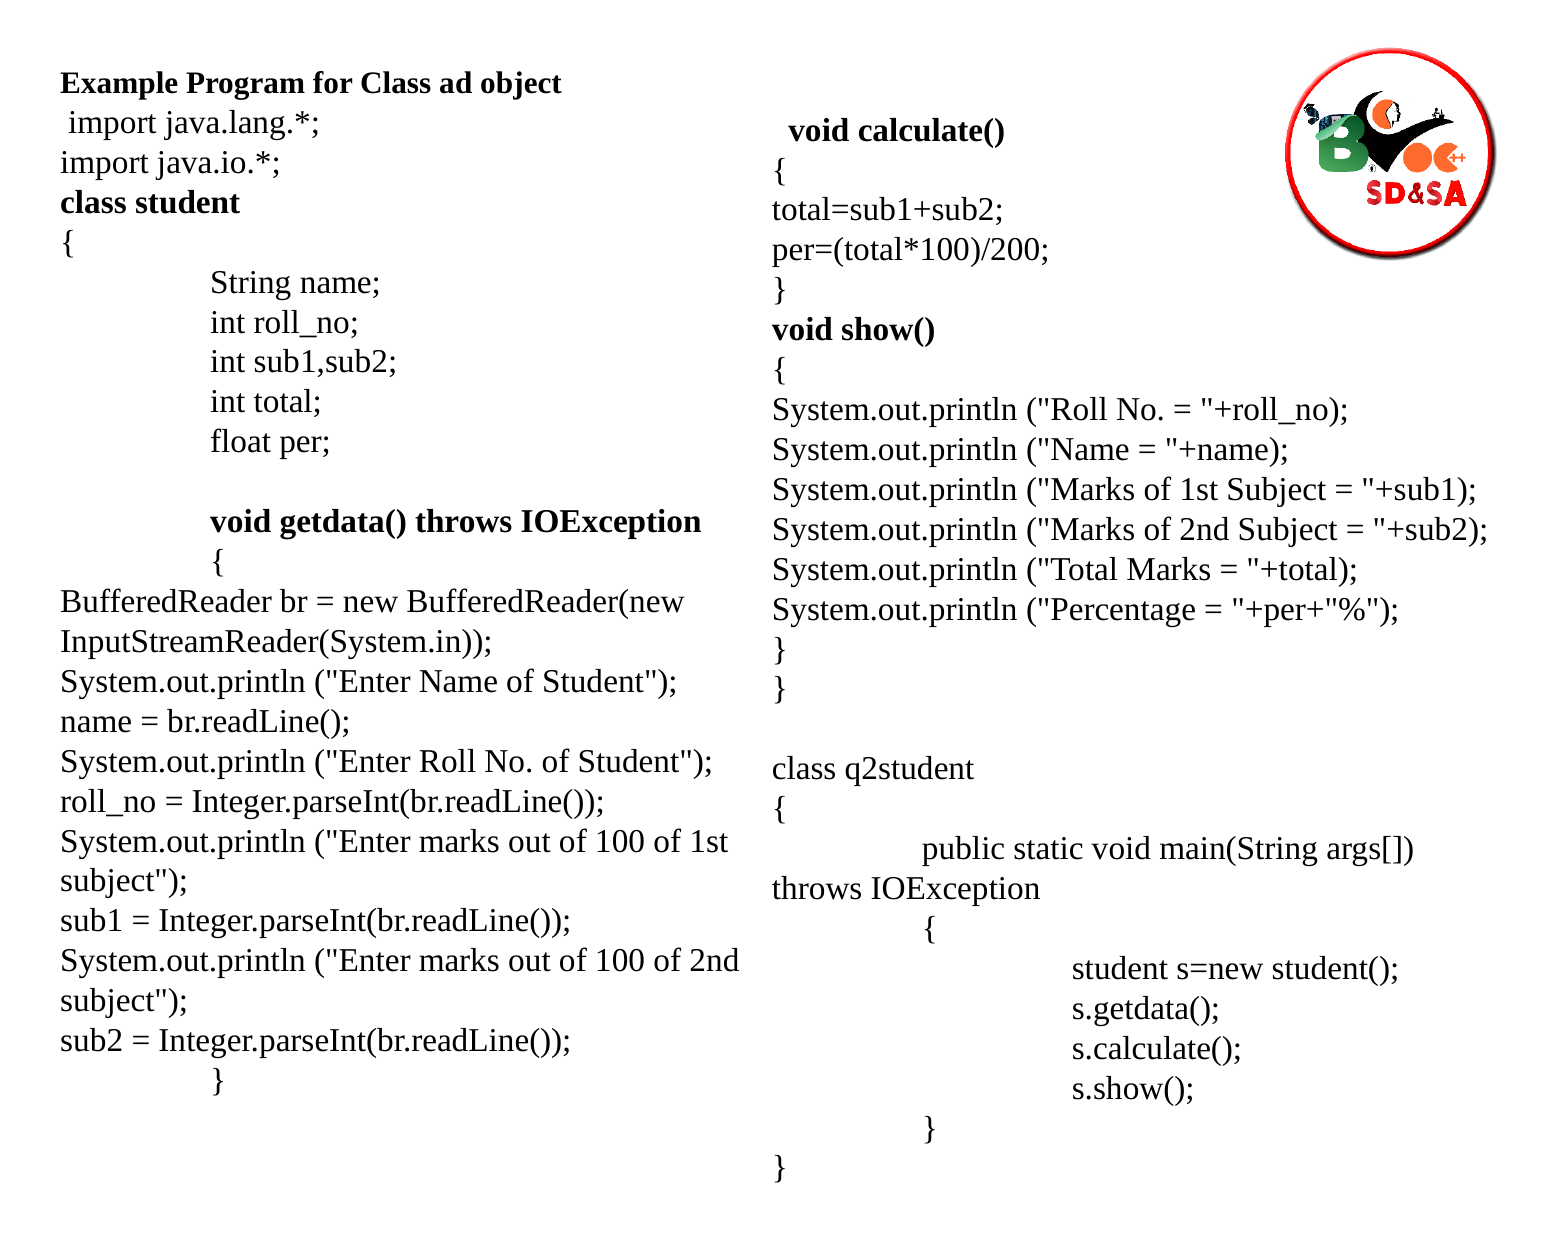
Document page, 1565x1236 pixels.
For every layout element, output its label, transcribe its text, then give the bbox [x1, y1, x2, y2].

text_box void calculate() { total=sub1+sub2; per=(total*100)/200; } void show() { System.out.println ("Roll No. = "+roll_no); System.out.println ("Name = "+name); System.out.println ("Marks of 1st Subject = "+sub1); System.out.println ("Marks of 2nd Subject = "+sub2); System.out.println ("Total Marks = "+total); System.out.println ("Percentage = "+per+"%"); } } class q2student { public static void main(String args[]) throws IOException { student s=new student(); s.getdata(); s.calculate(); s.show(); } } [757, 55, 1515, 1193]
picture [1269, 30, 1520, 282]
text_box Example Program for Class ad object import java.lang.*; import java.io.*; class student { String name; int roll_no; int sub1,sub2; int total; float per; void getdata() throws IOException { BufferedReader br = new BufferedReader(new InputStreamReader(System.in)); System.out.println ("Enter Name of Student"); name = br.readLine(); System.out.println ("Enter Roll No. of Student"); roll_no = Integer.parseInt(br.readLine()); System.out.println ("Enter marks out of 100 of 1st subject"); sub1 = Integer.parseInt(br.readLine()); System.out.println ("Enter marks out of 100 of 2nd subject"); sub2 = Integer.parseInt(br.readLine()); } [45, 17, 876, 1143]
